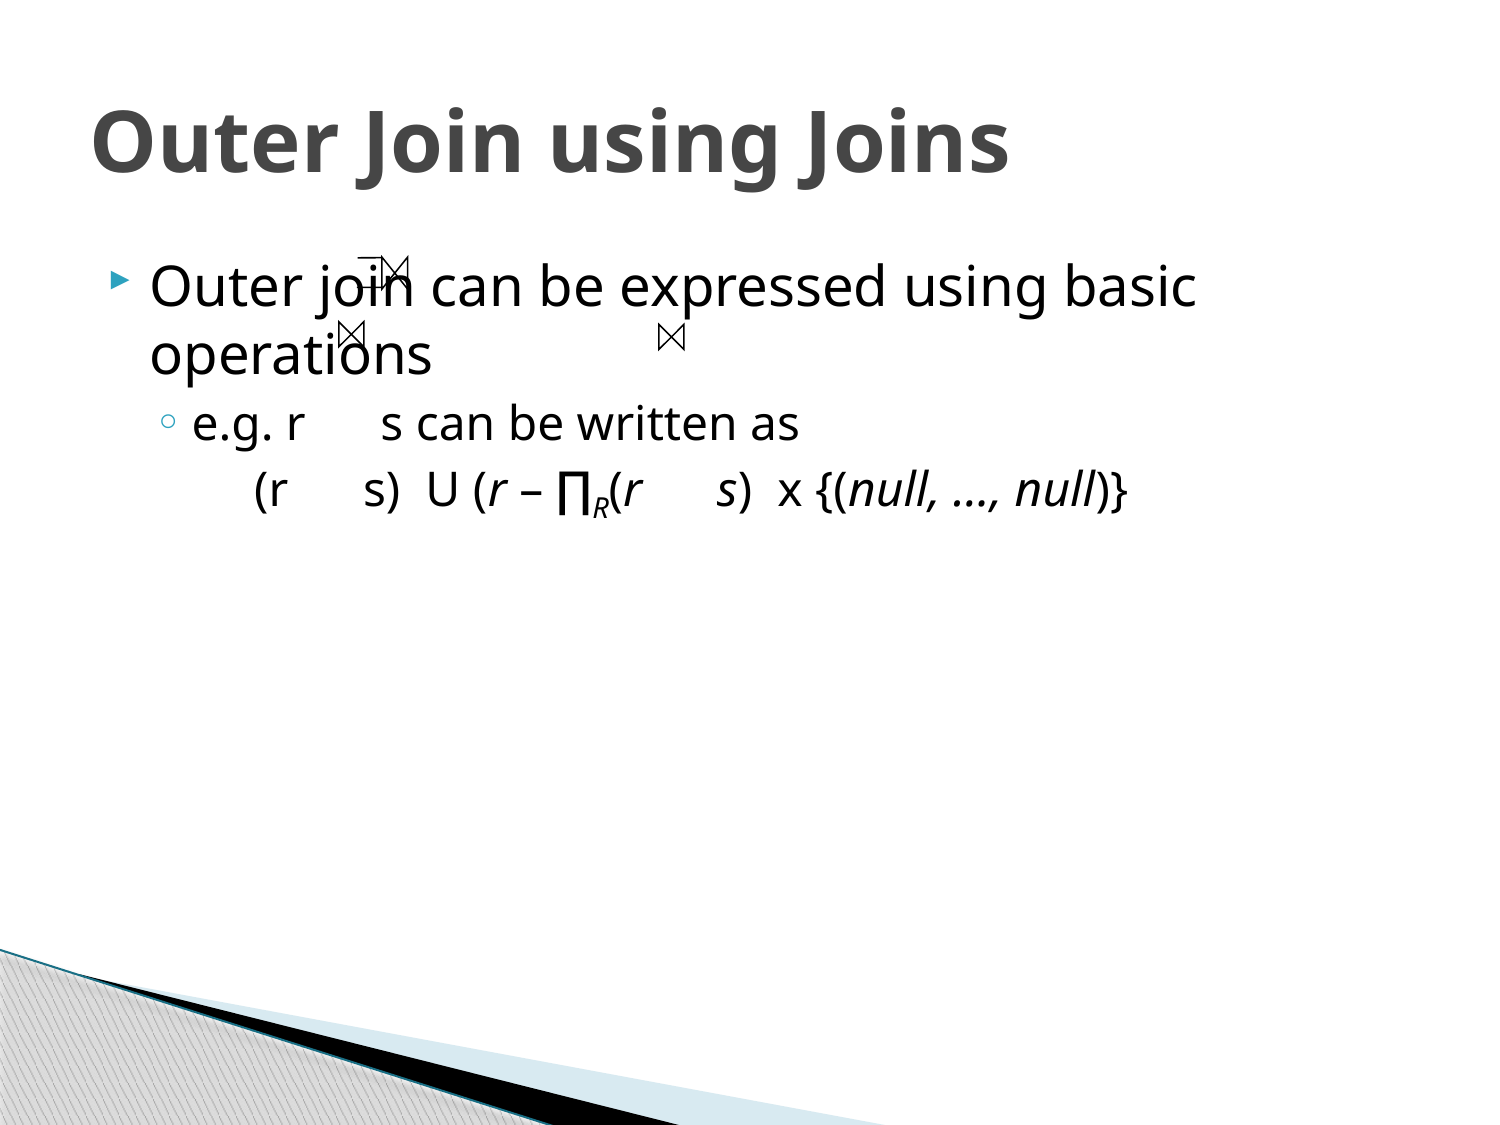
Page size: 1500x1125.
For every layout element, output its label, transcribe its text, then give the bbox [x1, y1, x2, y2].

text_box [338, 321, 364, 347]
text_box [658, 324, 684, 350]
list Outer join can be expressed using basic operations e.g. r s can be written as (r s) U (r – ∏R(r s) x {(null, …, null)} [75, 243, 1425, 986]
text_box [356, 256, 408, 290]
title Outer Join using Joins [75, 45, 1425, 233]
